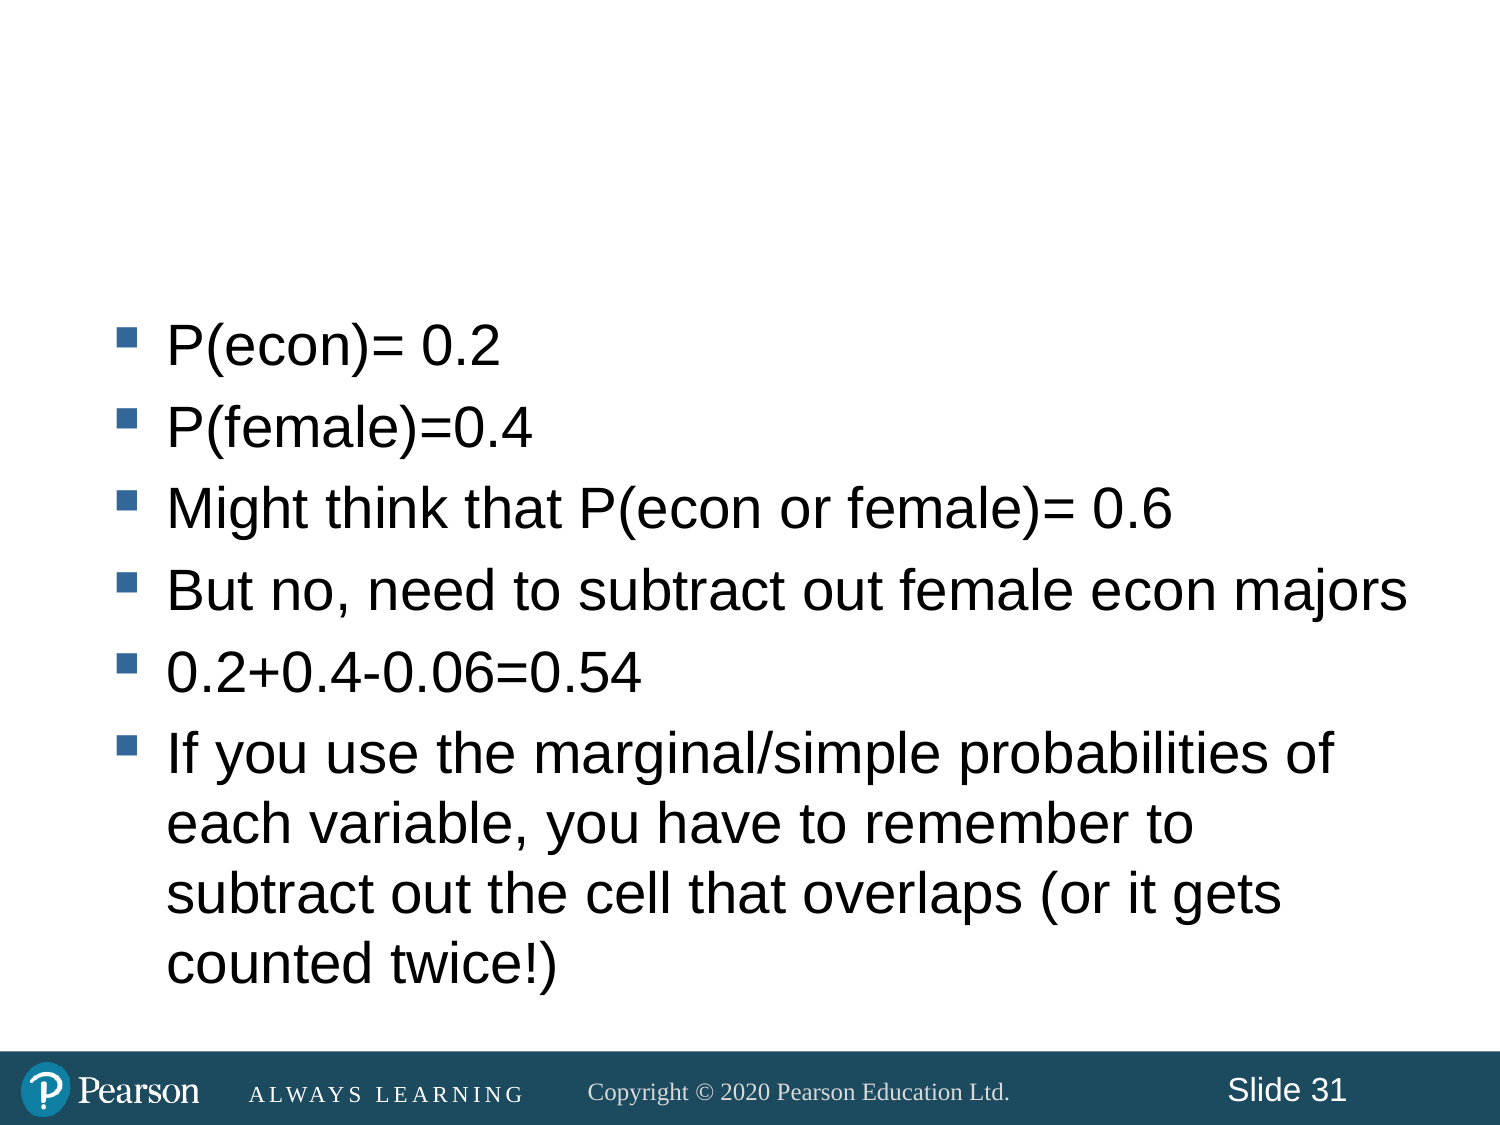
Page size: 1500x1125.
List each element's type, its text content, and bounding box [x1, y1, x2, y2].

list P(econ)= 0.2 P(female)=0.4 Might think that P(econ or female)= 0.6 But no, need to subtract out female econ majors 0.2+0.4-0.06=0.54 If you use the marginal/simple probabilities of each variable, you have to remember to subtract out the cell that overlaps (or it gets counted twice!) [99, 299, 1425, 1044]
picture [21, 1062, 199, 1117]
